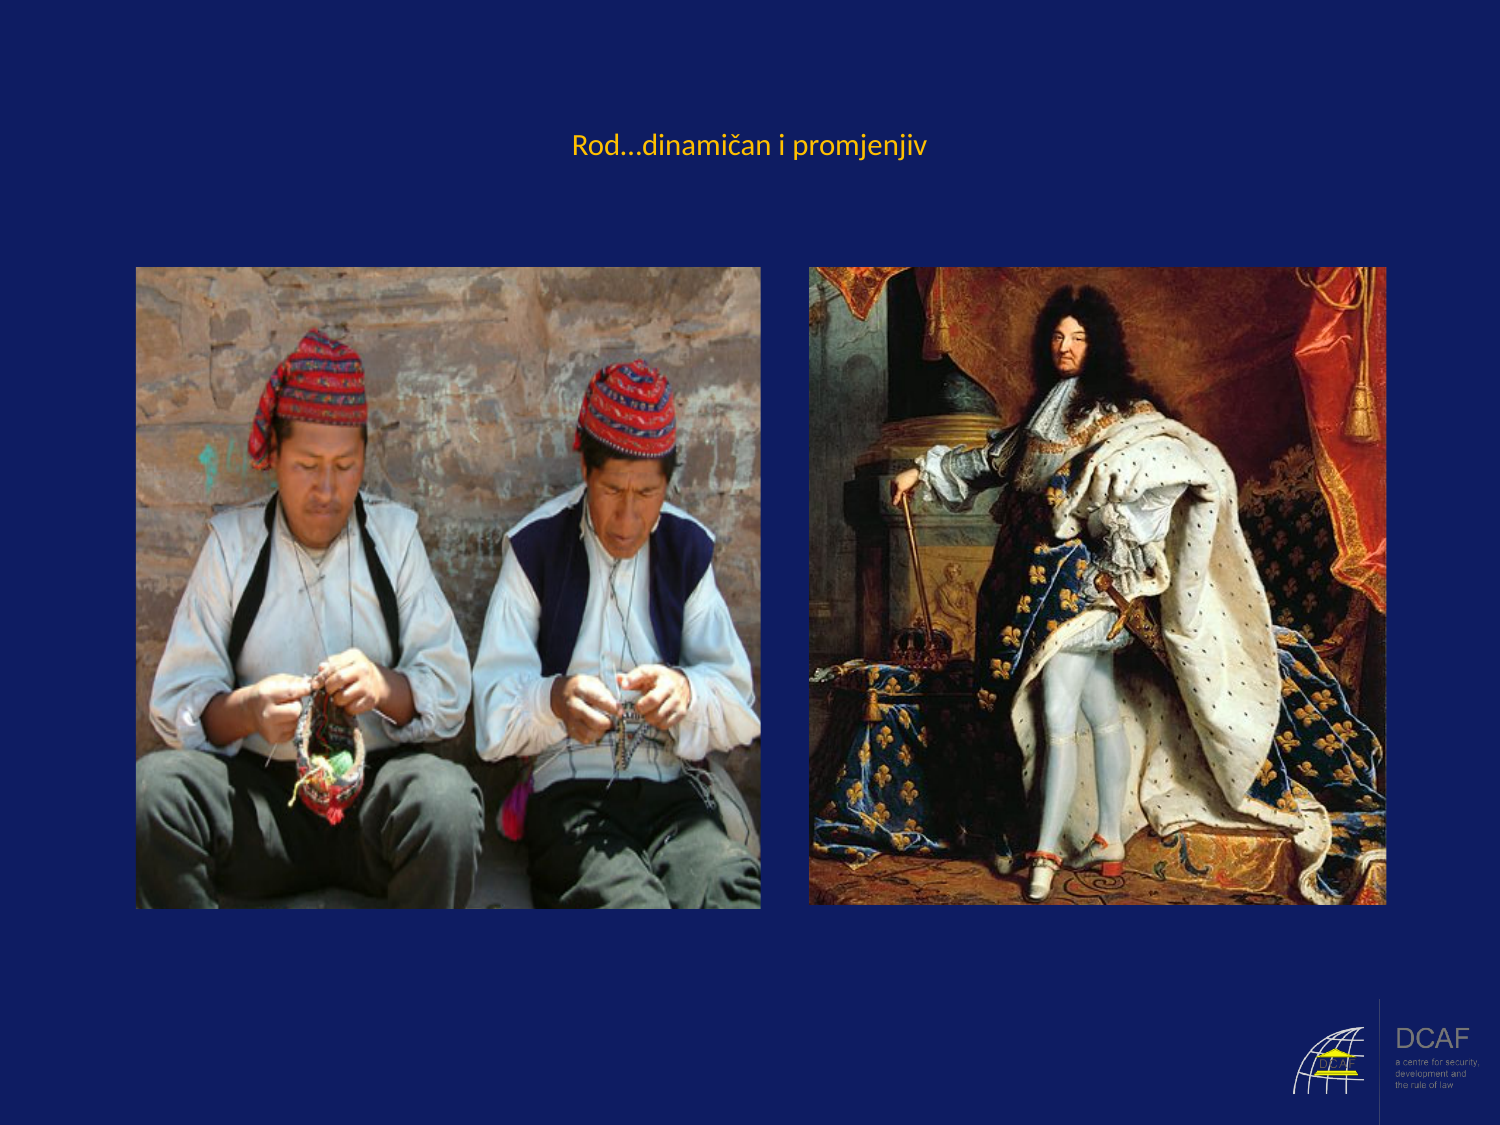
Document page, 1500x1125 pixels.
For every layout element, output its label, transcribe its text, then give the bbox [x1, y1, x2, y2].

picture [1293, 999, 1480, 1125]
title Rod…dinamičan i promjenjiv [75, 45, 1425, 233]
picture [135, 266, 761, 909]
picture [808, 266, 1387, 906]
